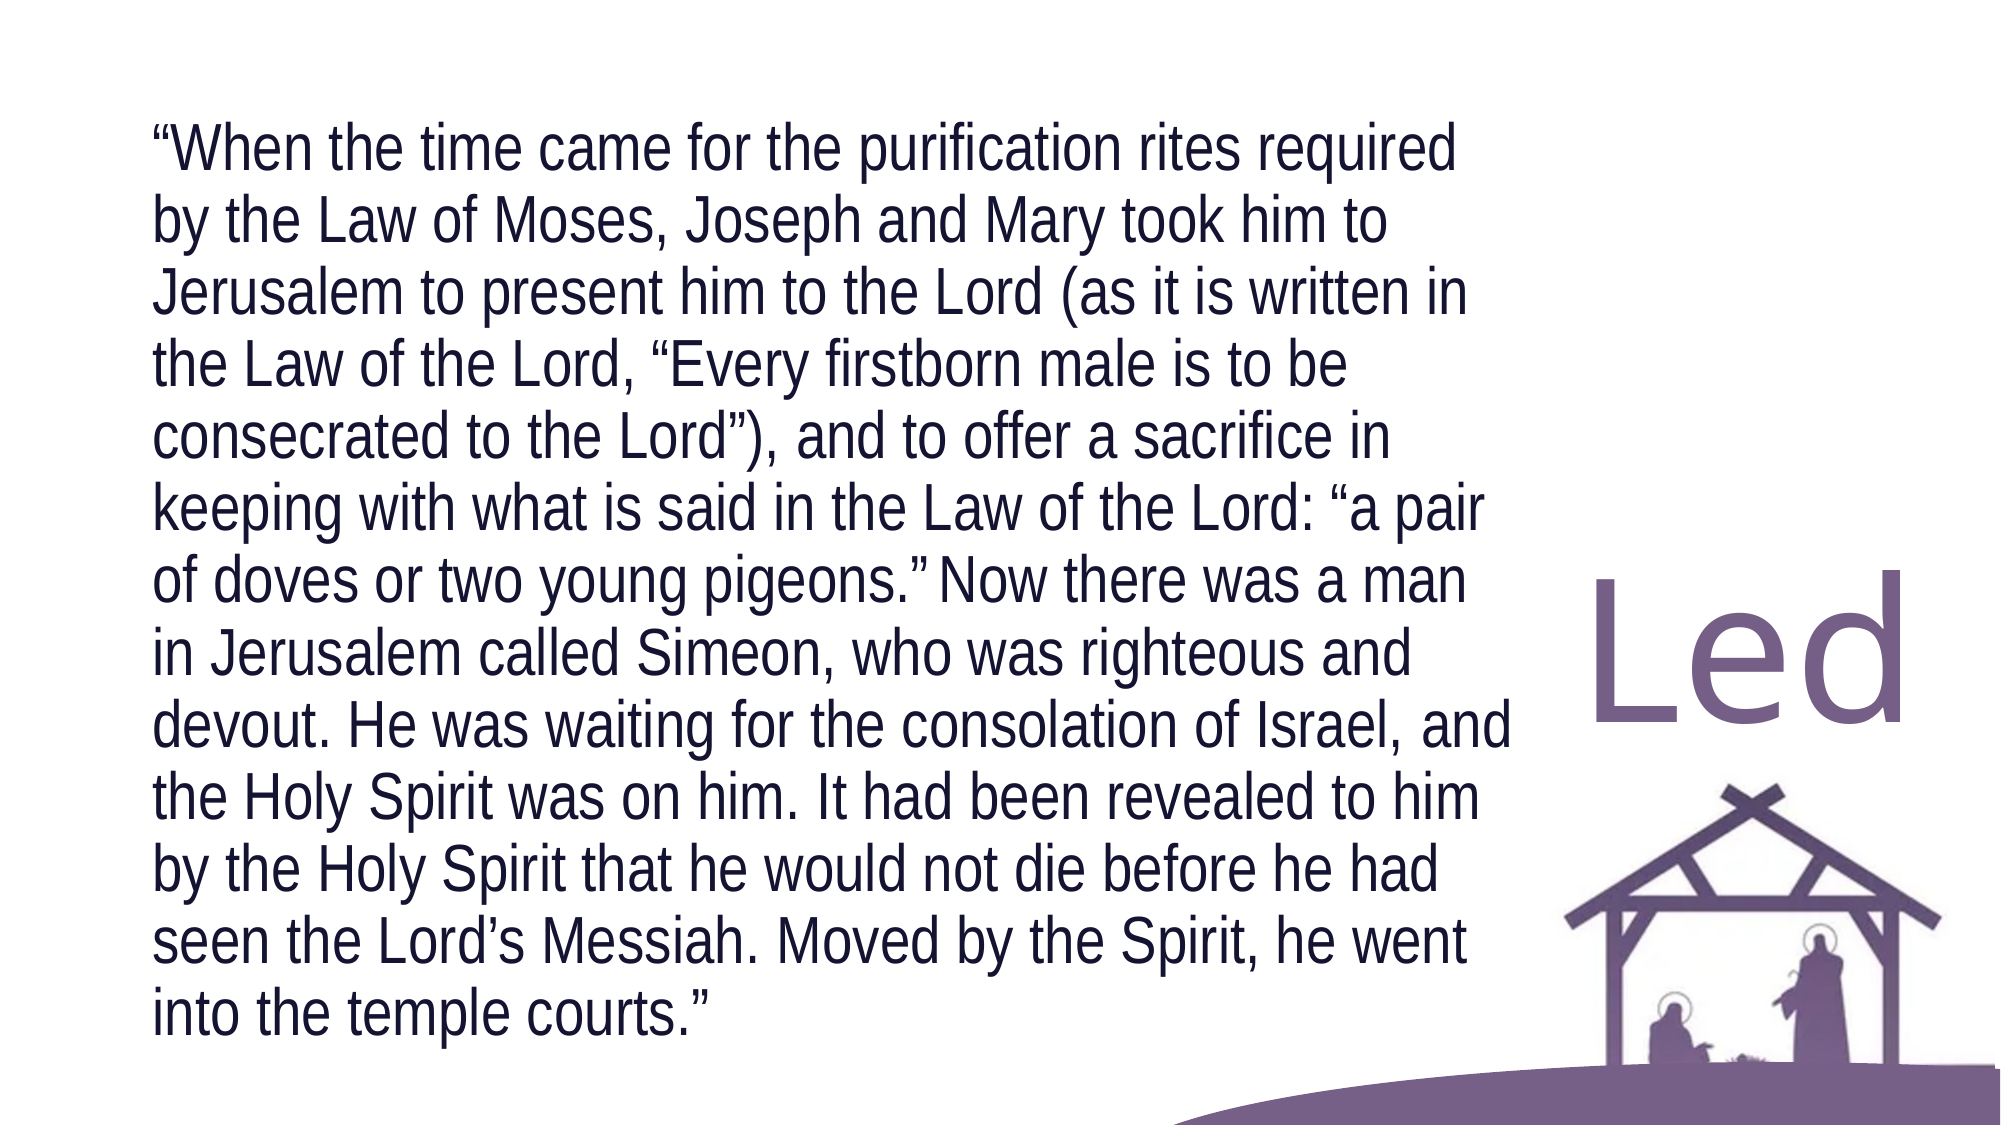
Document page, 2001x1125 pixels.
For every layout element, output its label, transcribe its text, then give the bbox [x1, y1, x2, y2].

picture [1549, 758, 1995, 1068]
list “When the time came for the purification rites required by the Law of Moses, Joseph and Mary took him to Jerusalem to present him to the Lord (as it is written in the Law of the Lord, “Every firstborn male is to be consecrated to the Lord”), and to offer a sacrifice in keeping with what is said in the Law of the Lord: “a pair of doves or two young pigeons.” Now there was a man in Jerusalem called Simeon, who was righteous and devout. He was waiting for the consolation of Israel, and the Holy Spirit was on him. It had been revealed to him by the Holy Spirit that he would not die before he had seen the Lord’s Messiah. Moved by the Spirit, he went into the temple courts.” [137, 105, 1538, 1084]
